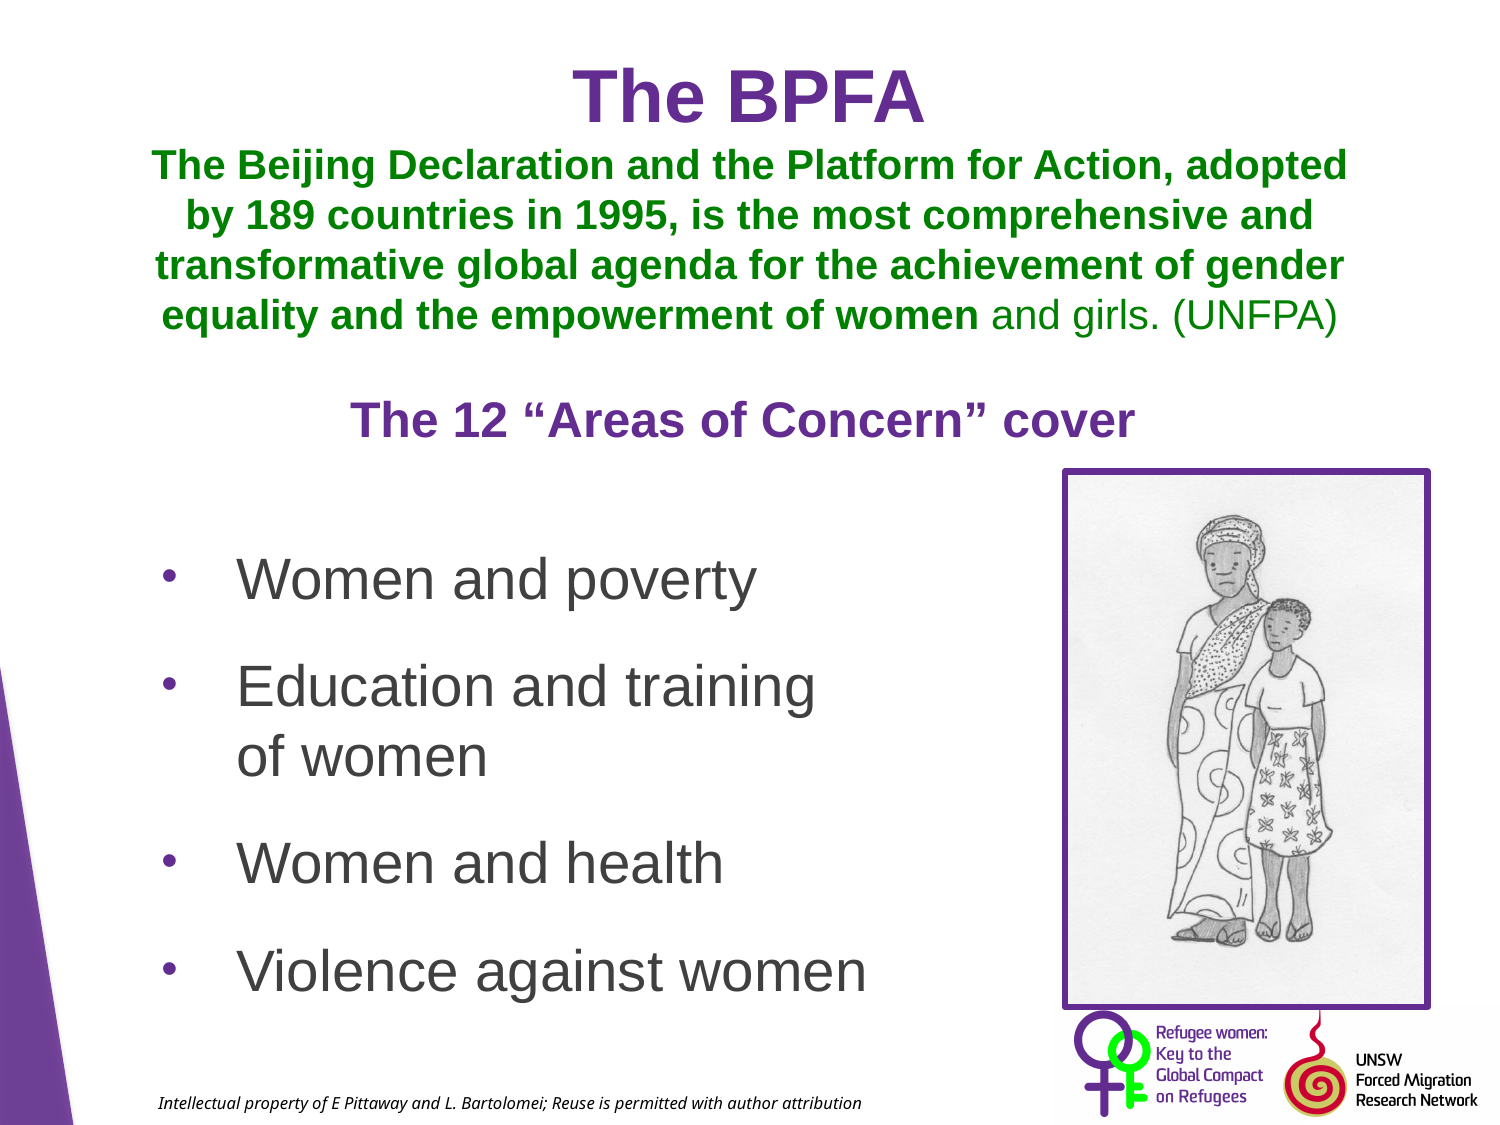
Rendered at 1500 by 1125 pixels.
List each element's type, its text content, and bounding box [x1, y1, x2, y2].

picture [1067, 474, 1426, 1005]
title The BPFA The Beijing Declaration and the Platform for Action, adopted by 189 countries in 1995, is the most comprehensive and transformative global agenda for the achievement of gender equality and the empowerment of women and girls. (UNFPA) The 12 “Areas of Concern” cover [110, 40, 1390, 145]
picture [1053, 1004, 1500, 1125]
list Women and poverty Education and training of women Women and health Violence against women [146, 533, 1425, 1063]
